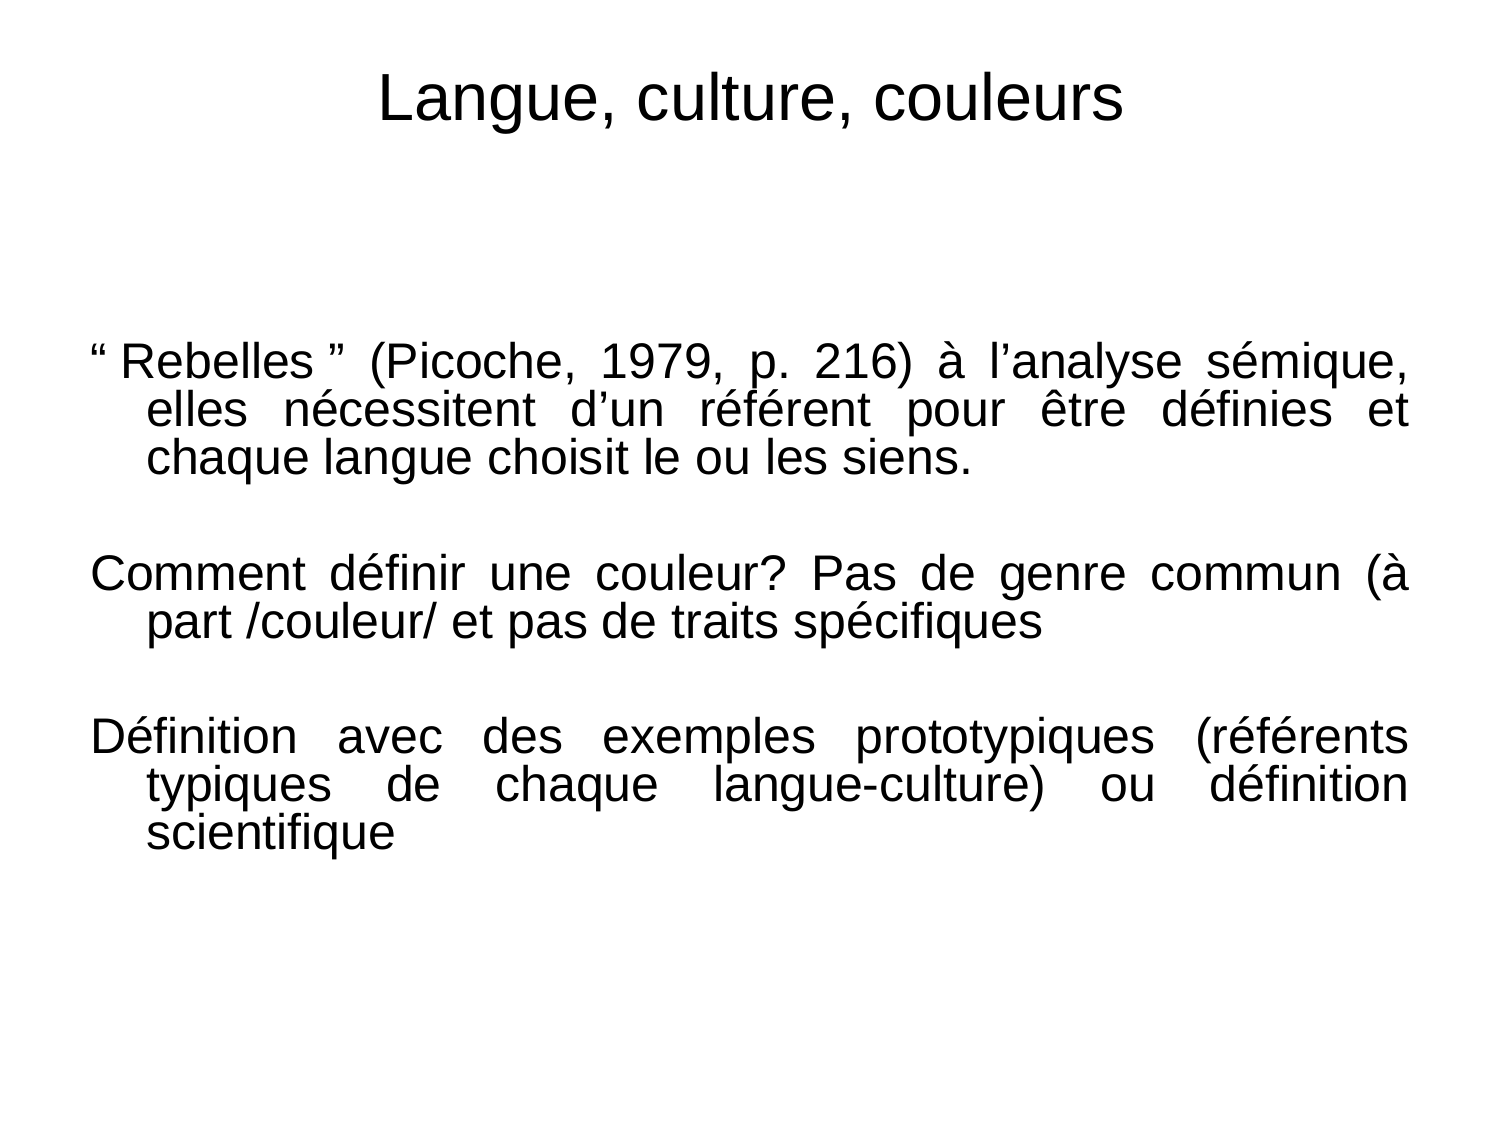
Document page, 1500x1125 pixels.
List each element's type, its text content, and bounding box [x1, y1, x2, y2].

title Langue, culture, couleurs [76, 0, 1427, 188]
list “ Rebelles ” (Picoche, 1979, p. 216) à l’analyse sémique, elles nécessitent d’un référent pour être définies et chaque langue choisit le ou les siens. Comment définir une couleur? Pas de genre commun (à part /couleur/ et pas de traits spécifiques Définition avec des exemples prototypiques (référents typiques de chaque langue-culture) ou définition scientifique [75, 262, 1425, 1005]
